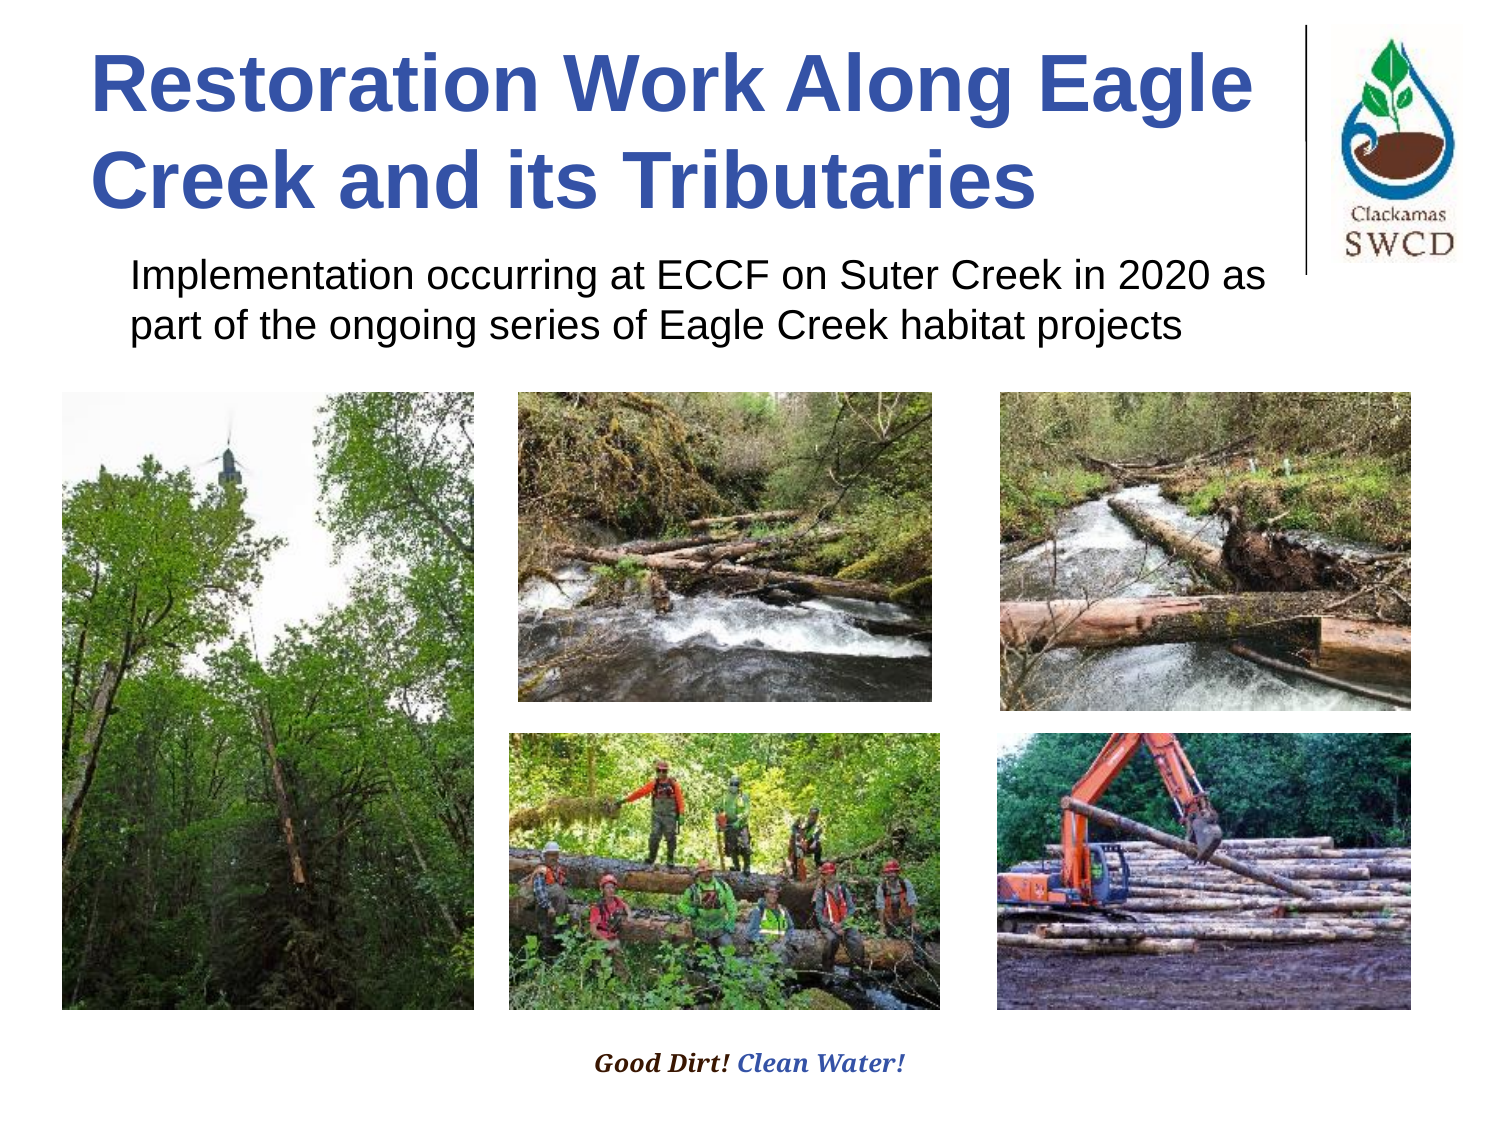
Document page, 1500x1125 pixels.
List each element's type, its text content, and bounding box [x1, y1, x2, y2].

picture [996, 733, 1411, 1010]
picture [518, 392, 932, 703]
footer Good Dirt! Clean Water! [74, 1024, 1426, 1101]
picture [998, 392, 1411, 712]
text_box Implementation occurring at ECCF on Suter Creek in 2020 as part of the ongoing series of Eagle Creek habitat projects [114, 240, 1300, 412]
title Restoration Work Along Eagle Creek and its Tributaries [74, 19, 1301, 233]
picture [1331, 24, 1463, 263]
picture [62, 392, 474, 1010]
picture [509, 733, 941, 1010]
